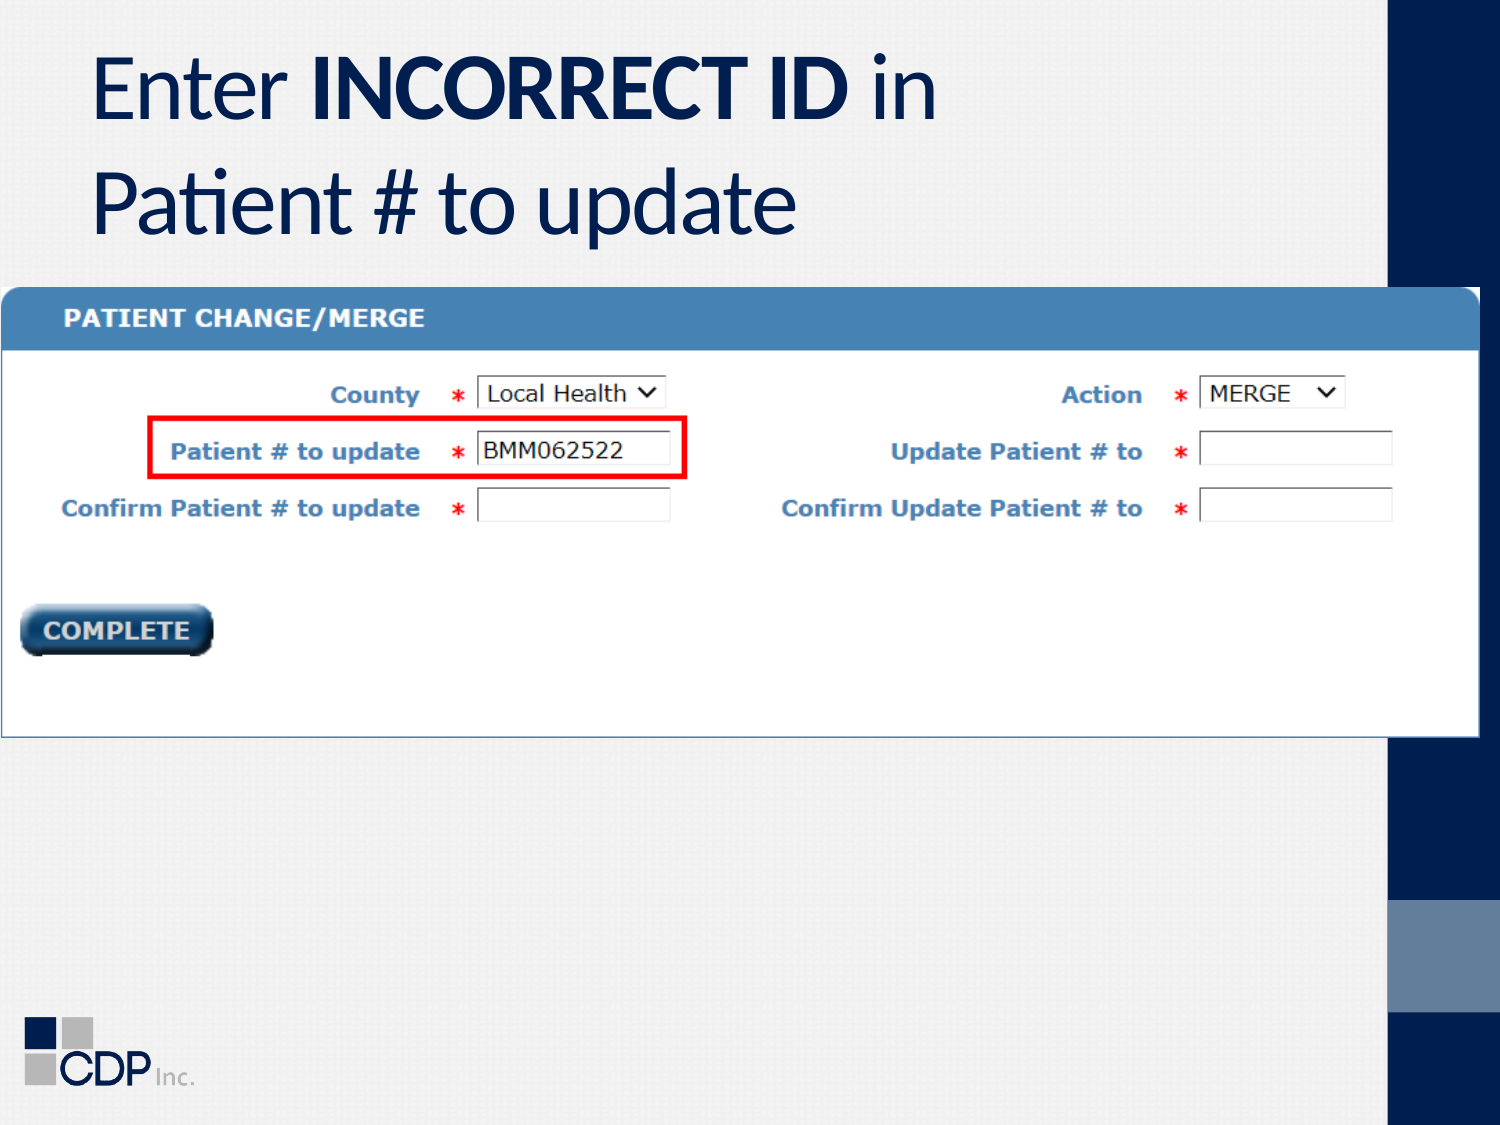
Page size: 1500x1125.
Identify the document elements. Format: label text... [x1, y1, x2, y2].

title Enter INCORRECT ID in Patient # to update [75, 45, 1325, 233]
picture [0, 286, 1480, 738]
picture [1, 999, 225, 1125]
